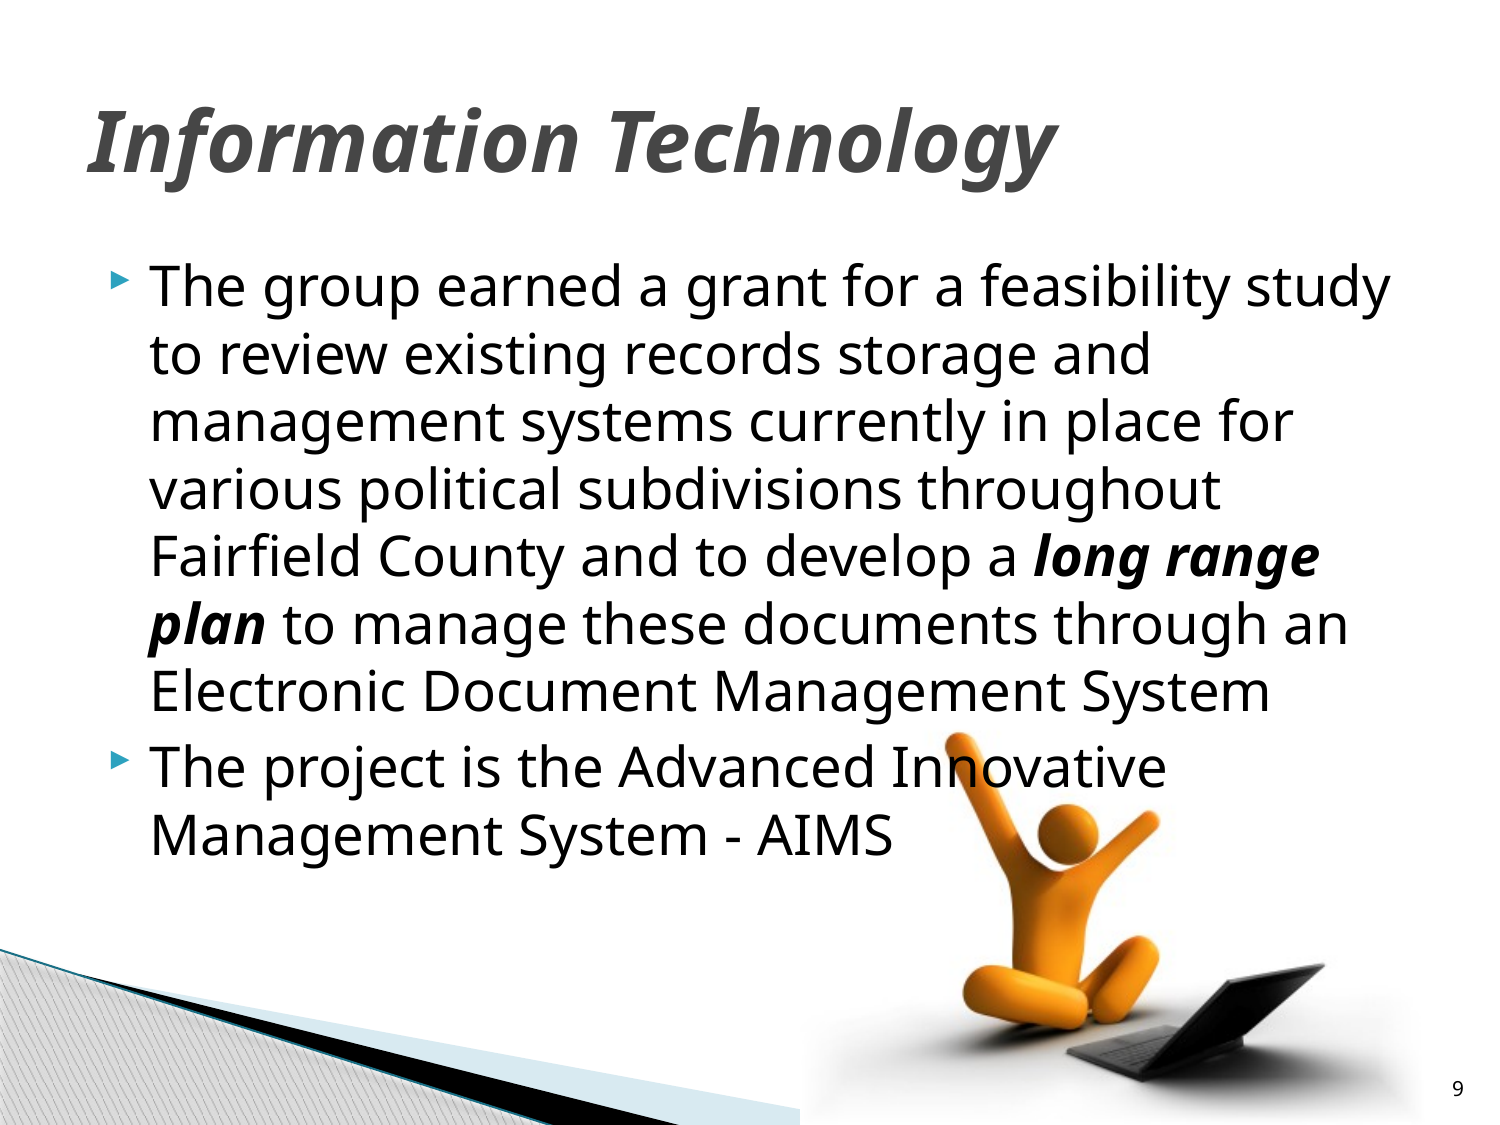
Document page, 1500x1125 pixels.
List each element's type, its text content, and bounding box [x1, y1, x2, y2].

title Information Technology [75, 45, 1425, 233]
picture [799, 655, 1426, 1125]
slide_number 9 [1431, 1051, 1479, 1112]
list The group earned a grant for a feasibility study to review existing records storage and management systems currently in place for various political subdivisions throughout Fairfield County and to develop a long range plan to manage these documents through an Electronic Document Management System The project is the Advanced Innovative Management System - AIMS [75, 243, 1425, 986]
